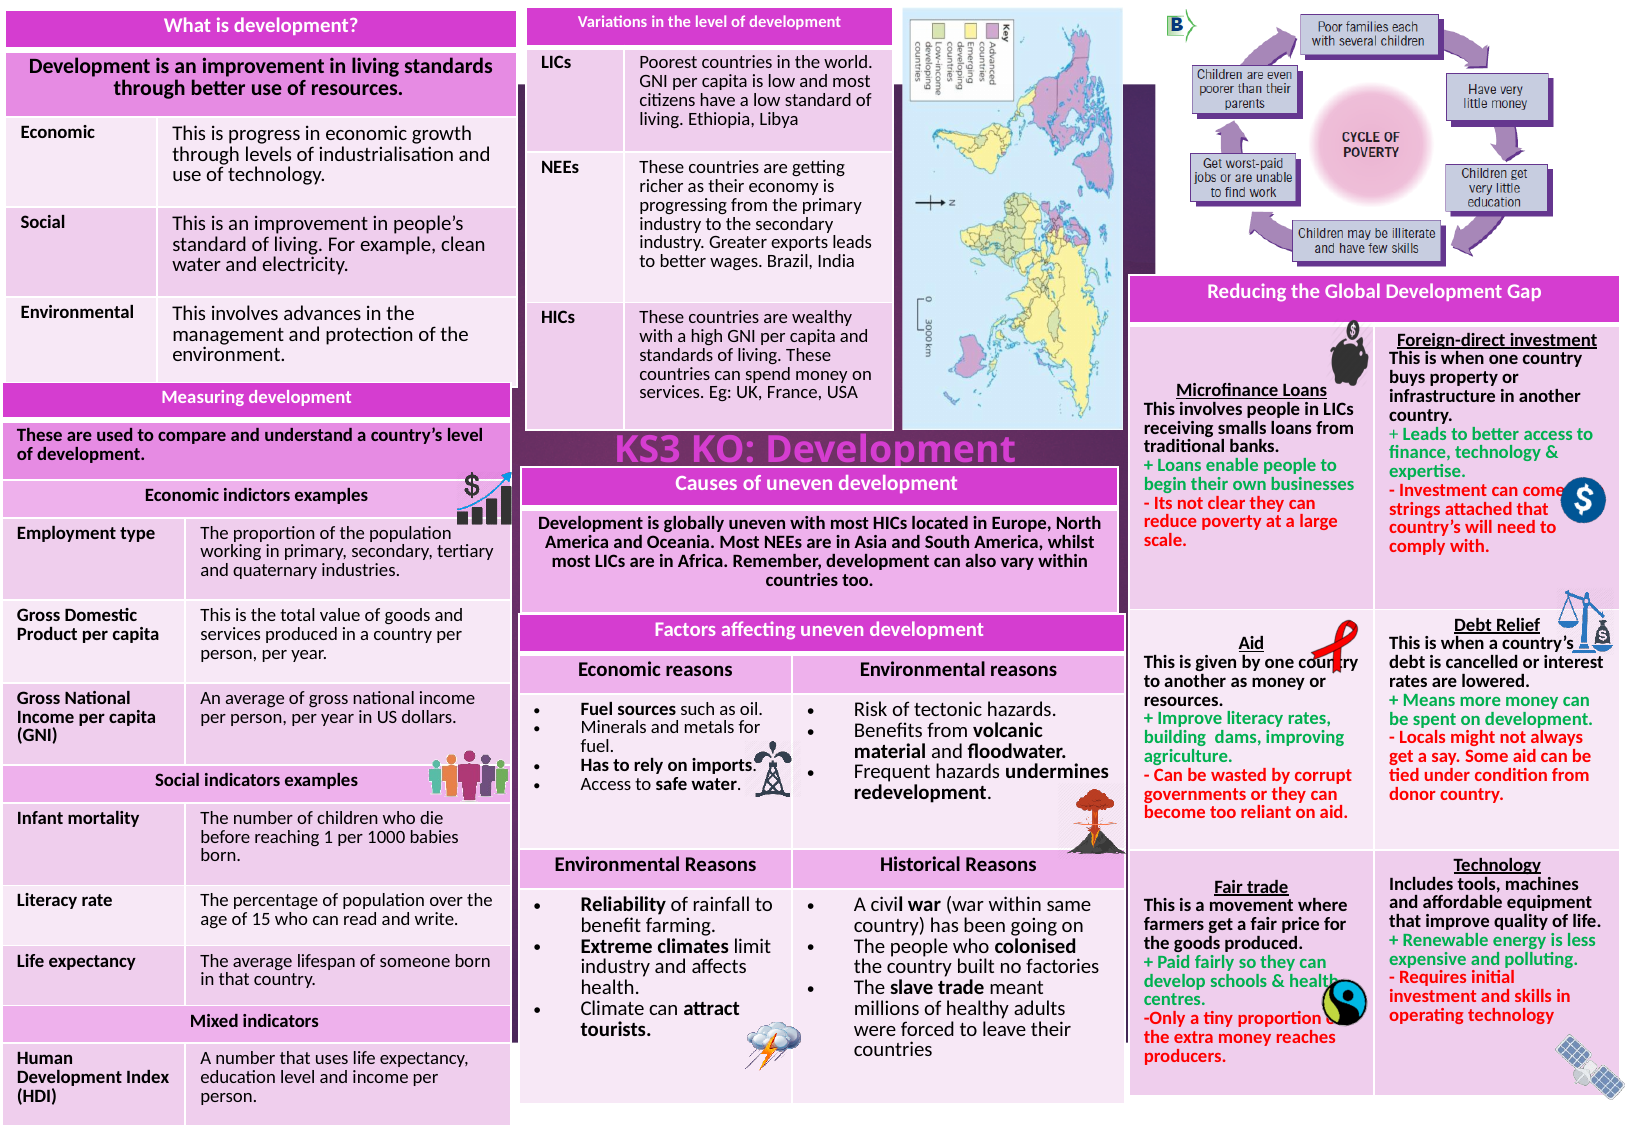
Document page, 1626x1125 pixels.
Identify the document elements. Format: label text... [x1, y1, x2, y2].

table_cell Economic [6, 118, 156, 206]
table_cell Debt Relief This is when a country’s debt is cancelled or interest rates are lowered. + Means more money can be spent on development. - Locals might not always get a say. Some aid can be tied under condition from donor country. [1375, 610, 1619, 849]
table_header Reducing the Global Development Gap [1228, 276, 1619, 322]
picture [456, 471, 509, 508]
table_cell The percentage of population over the age of 15 who can read and write. [186, 886, 510, 945]
table_cell Microfinance Loans This involves people in LICs receiving smalls loans from traditional banks. + Loans enable people to begin their own businesses - Its not clear they can reduce poverty at a large scale. [1130, 327, 1373, 609]
text_box KS3 KO: Development [516, 417, 1114, 478]
table_cell Fair trade This is a movement where farmers get a fair price for the goods produced. + Paid fairly so they can develop schools & health centres. -Only a tiny proportion of the extra money reaches producers. [1130, 851, 1373, 1095]
picture [1556, 587, 1614, 656]
table_cell LICs [527, 50, 623, 151]
table_cell Mixed indicators [3, 1006, 510, 1042]
picture [1325, 317, 1375, 387]
table_header Causes of uneven development [522, 468, 1117, 505]
table_cell Literacy rate [3, 886, 184, 945]
picture [456, 479, 512, 525]
table_cell These are used to compare and understand a country’s level of development. [3, 423, 510, 479]
table_cell Economic indictors examples [3, 481, 450, 517]
table_cell Economic reasons [520, 656, 791, 693]
table_cell These countries are getting richer as their economy is progressing from the primary industry to the secondary industry. Greater exports leads to better wages. Brazil, India [625, 153, 795, 302]
table_header What is development? [6, 11, 516, 47]
picture [426, 748, 509, 804]
table_cell Fuel sources such as oil. Minerals and metals for fuel. Has to rely on imports. Access to safe water. [520, 695, 791, 848]
table_cell Gross National Income per capita (GNI) [3, 684, 184, 764]
picture [1547, 464, 1619, 537]
table_cell The average lifespan of someone born in that country. [186, 946, 510, 1005]
table_cell Environmental reasons [793, 656, 1124, 693]
table_cell Infant mortality [3, 804, 184, 885]
table_cell Reliability of rainfall to benefit farming. Extreme climates limit industry and affects health. Climate can attract tourists. [520, 890, 791, 1103]
table_cell Foreign-direct investment This is when one country buys property or infrastructure in another country. + Leads to better access to finance, technology & expertise. - Investment can come with strings attached that country’s will need to comply with. [1375, 327, 1619, 609]
table_cell An average of gross national income per person, per year in US dollars. [186, 684, 510, 764]
table_cell Human Development Index (HDI) [3, 1044, 184, 1125]
picture [1057, 782, 1136, 861]
table_header Measuring development [3, 383, 510, 417]
picture [1303, 608, 1374, 680]
picture [745, 1018, 801, 1075]
table_cell Aid This is given by one country to another as money or resources. + Improve literacy rates, building dams, improving agriculture. - Can be wasted by corrupt governments or they can become too reliant on aid. [1130, 610, 1373, 849]
table_cell Employment type [3, 519, 184, 599]
table_cell Environmental [6, 298, 156, 382]
table_cell These countries are wealthy with a high GNI per capita and standards of living. These countries can spend money on services. Eg: UK, France, USA [625, 303, 892, 429]
table_cell Poorest countries in the world. GNI per capita is low and most citizens have a low standard of living. Ethiopia, Libya [625, 50, 892, 151]
table_header Factors affecting uneven development [520, 615, 1124, 651]
picture [1554, 1034, 1625, 1101]
table_cell A civil war (war within same country) has been going on The people who colonised the country built no factories The slave trade meant millions of healthy adults were forced to leave their countries [793, 890, 1124, 1103]
picture [1312, 975, 1376, 1041]
table_cell This is progress in economic growth through levels of industrialisation and use of technology. [158, 118, 516, 206]
table_cell Social indicators examples [3, 766, 420, 802]
table_cell This involves advances in the management and protection of the environment. [158, 298, 516, 386]
picture [744, 740, 801, 798]
table_cell Environmental Reasons [520, 850, 791, 888]
table_cell The proportion of the population working in primary, secondary, tertiary and quaternary industries. [186, 519, 510, 599]
table_cell HICs [527, 303, 623, 429]
table_cell This is an improvement in people’s standard of living. For example, clean water and electricity. [158, 208, 516, 296]
table_cell The number of children who die before reaching 1 per 1000 babies born. [186, 804, 510, 885]
table_cell Gross Domestic Product per capita [3, 601, 184, 682]
table_cell NEEs [527, 153, 623, 302]
table_cell Life expectancy [3, 946, 184, 1005]
table_cell Social [6, 208, 156, 296]
table_cell Technology Includes tools, machines and affordable equipment that improve quality of life. + Renewable energy is less expensive and polluting. - Requires initial investment and skills in operating technology [1375, 851, 1619, 1095]
table_cell Development is globally uneven with most HICs located in Europe, North America and Oceania. Most NEEs are in Asia and South America, whilst most LICs are in Africa. Remember, development can also vary within countries too. [522, 511, 1117, 612]
table_cell A number that uses life expectancy, education level and income per person. [186, 1044, 510, 1125]
table_cell Development is an improvement in living standards through better use of resources. [6, 53, 516, 116]
table_cell Historical Reasons [793, 850, 1124, 888]
table_header Variations in the level of development [527, 8, 892, 45]
table_cell Risk of tectonic hazards. Benefits from volcanic material and floodwater. Frequent hazards undermines redevelopment. [793, 695, 1124, 848]
table_cell This is the total value of goods and services produced in a country per person, per year. [186, 601, 510, 682]
picture [801, 8, 1586, 430]
